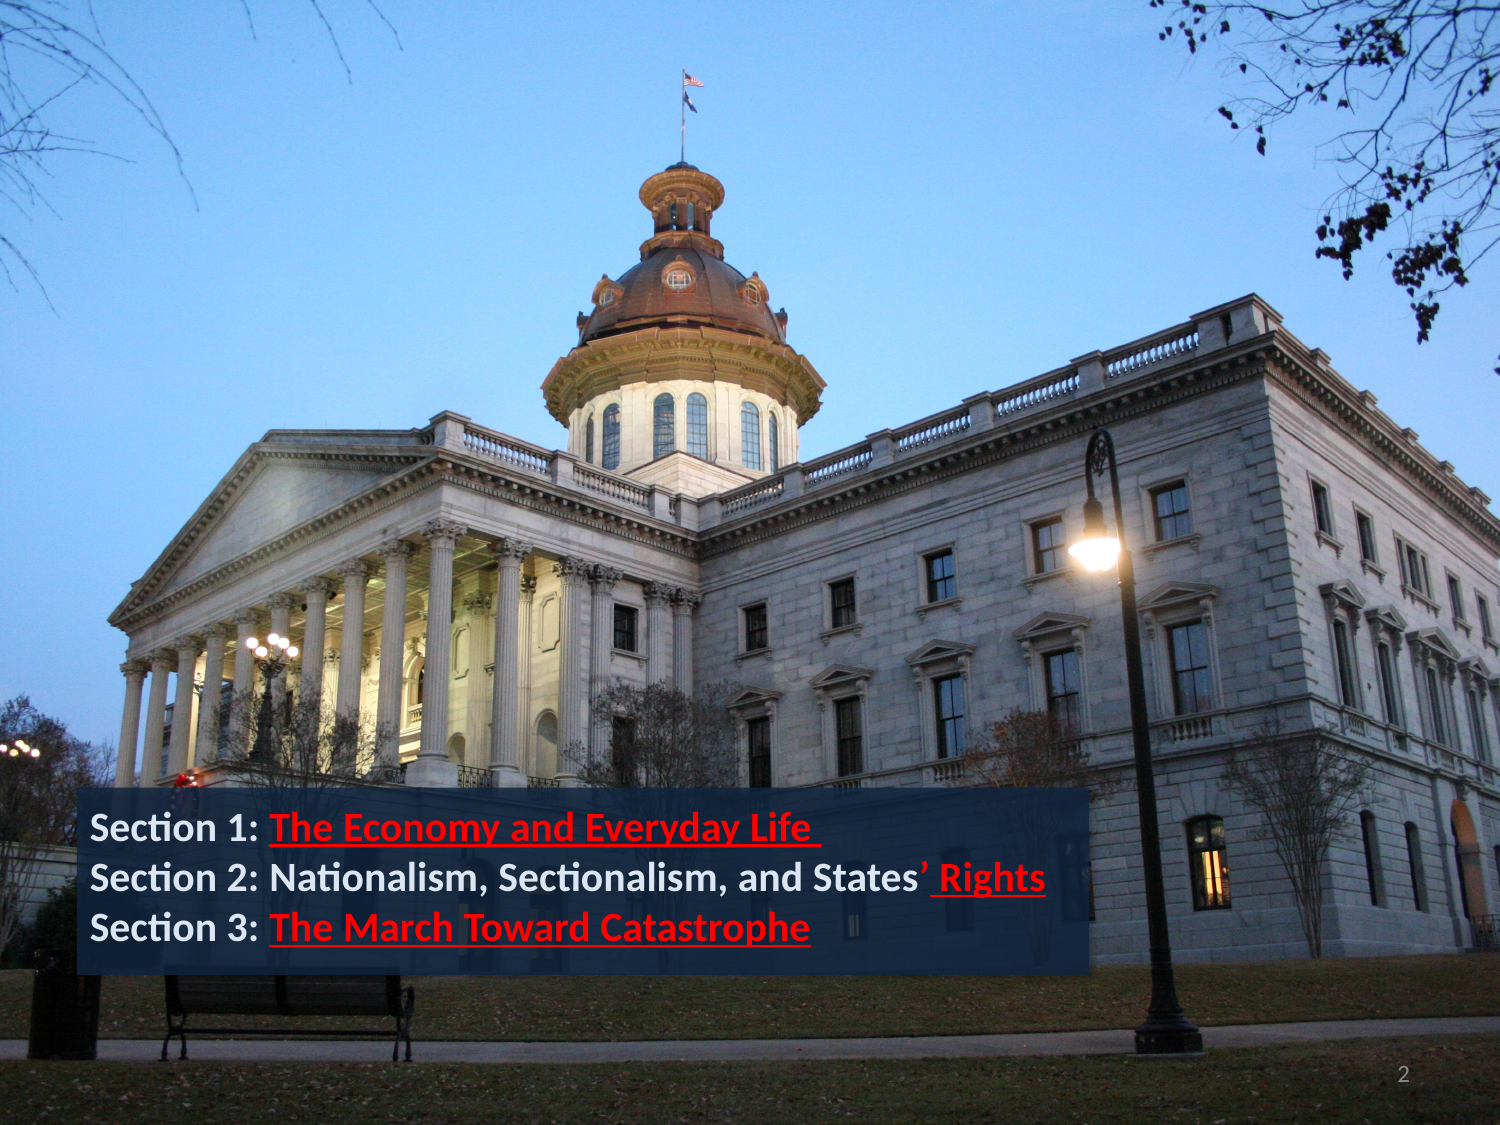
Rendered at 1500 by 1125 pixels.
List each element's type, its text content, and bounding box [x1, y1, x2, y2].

picture [0, 0, 1500, 1125]
slide_number 2 [1074, 1042, 1425, 1103]
text_box [76, 787, 1090, 975]
text_box Section 1: The Economy and Everyday Life Section 2: Nationalism, Sectionalism, and States’ Rights Section 3: The March Toward Catastrophe [75, 792, 1088, 958]
